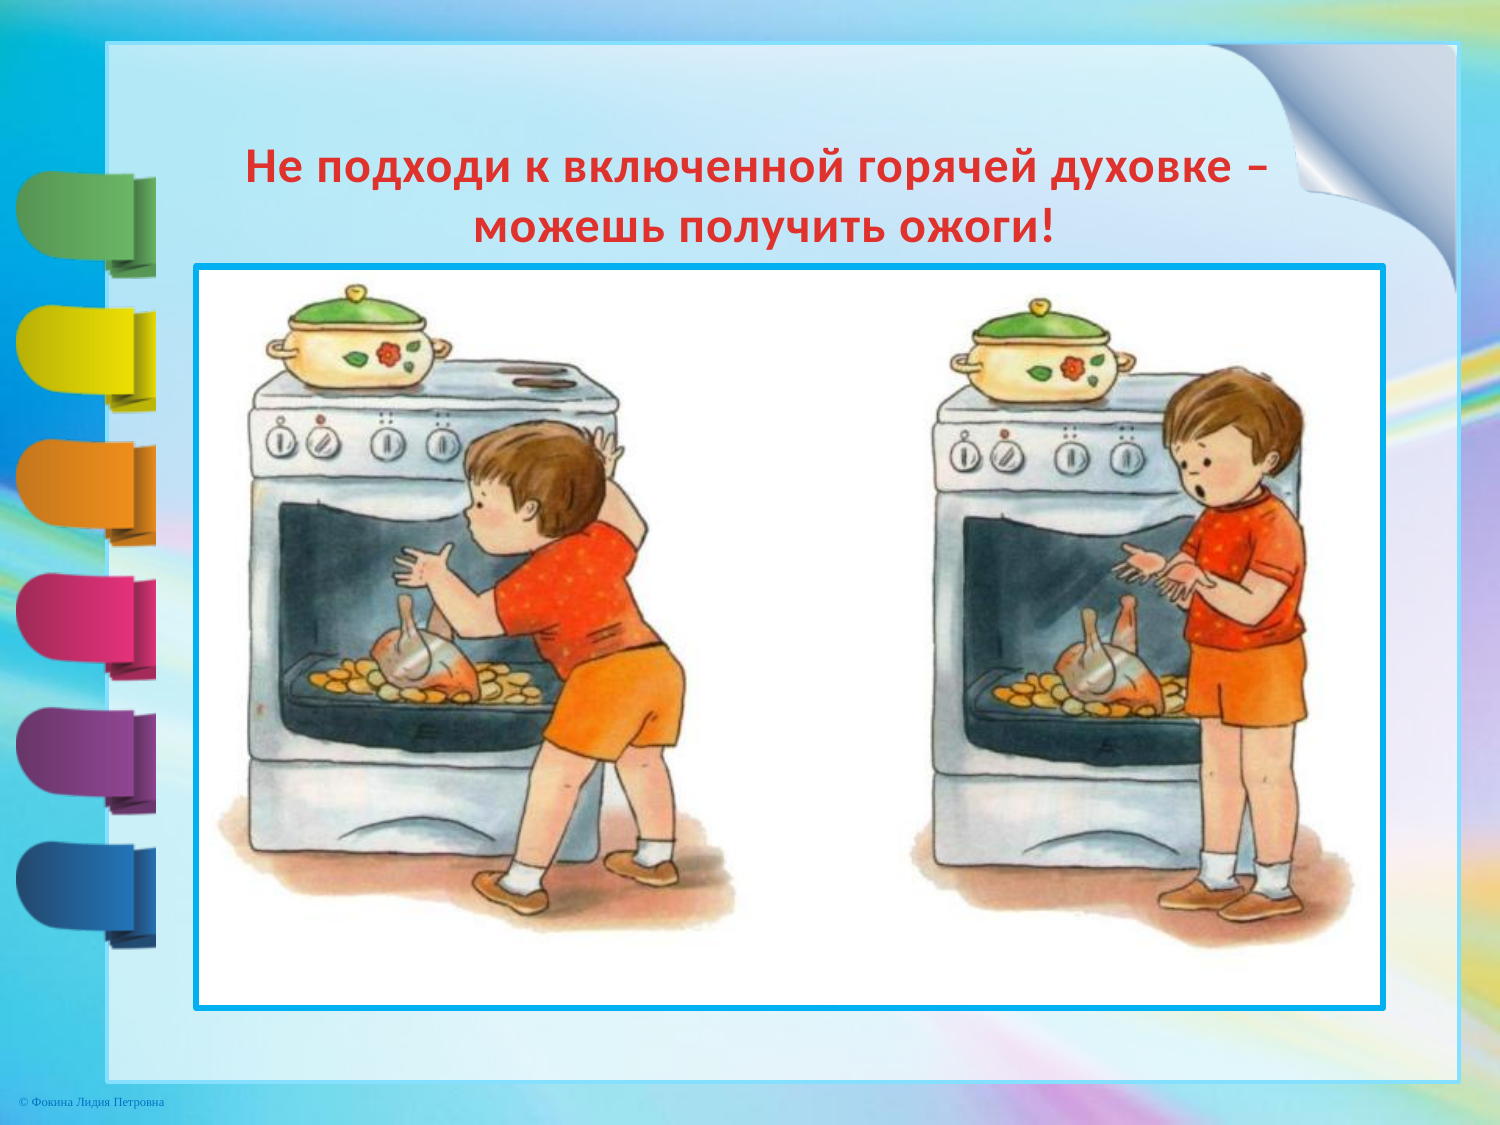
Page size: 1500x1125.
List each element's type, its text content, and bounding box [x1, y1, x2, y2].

picture [200, 271, 1379, 1004]
text_box Не подходи к включенной горячей духовке – можешь получить ожоги! [230, 125, 1299, 261]
picture [0, 0, 1500, 1125]
